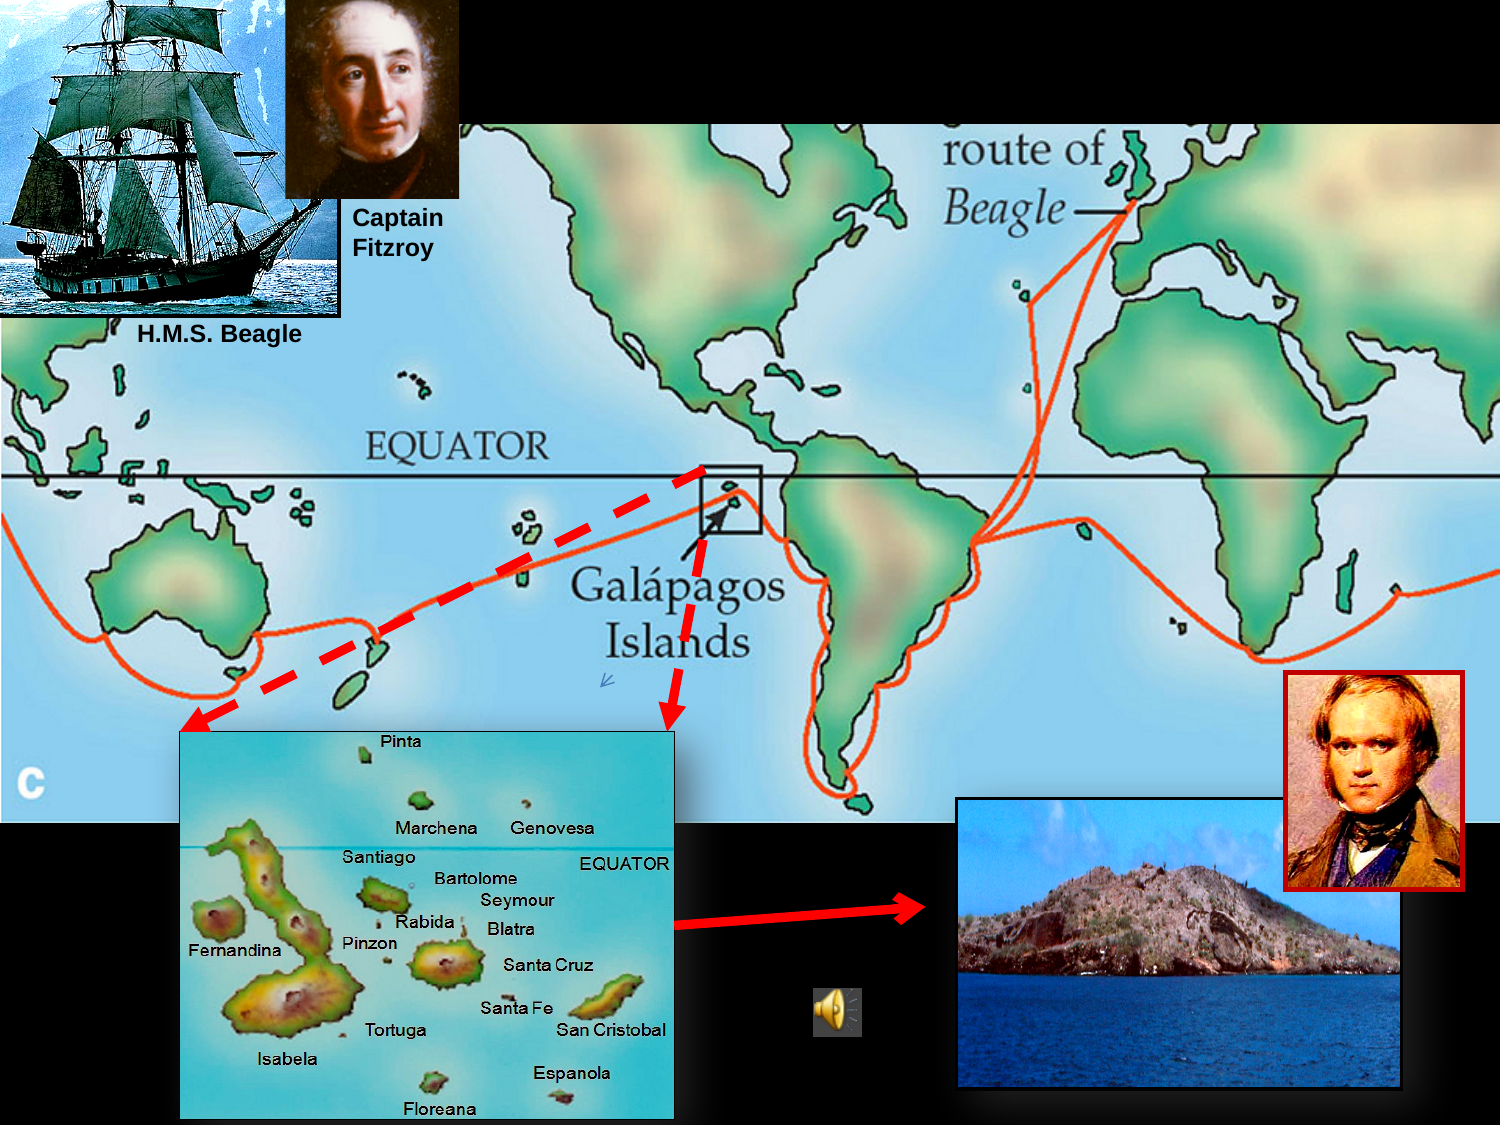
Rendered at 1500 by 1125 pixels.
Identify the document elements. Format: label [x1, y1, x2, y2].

picture [0, 0, 1500, 888]
text_box [179, 468, 705, 1120]
picture [812, 987, 863, 1038]
text_box [673, 799, 1401, 1088]
text_box [599, 674, 613, 688]
